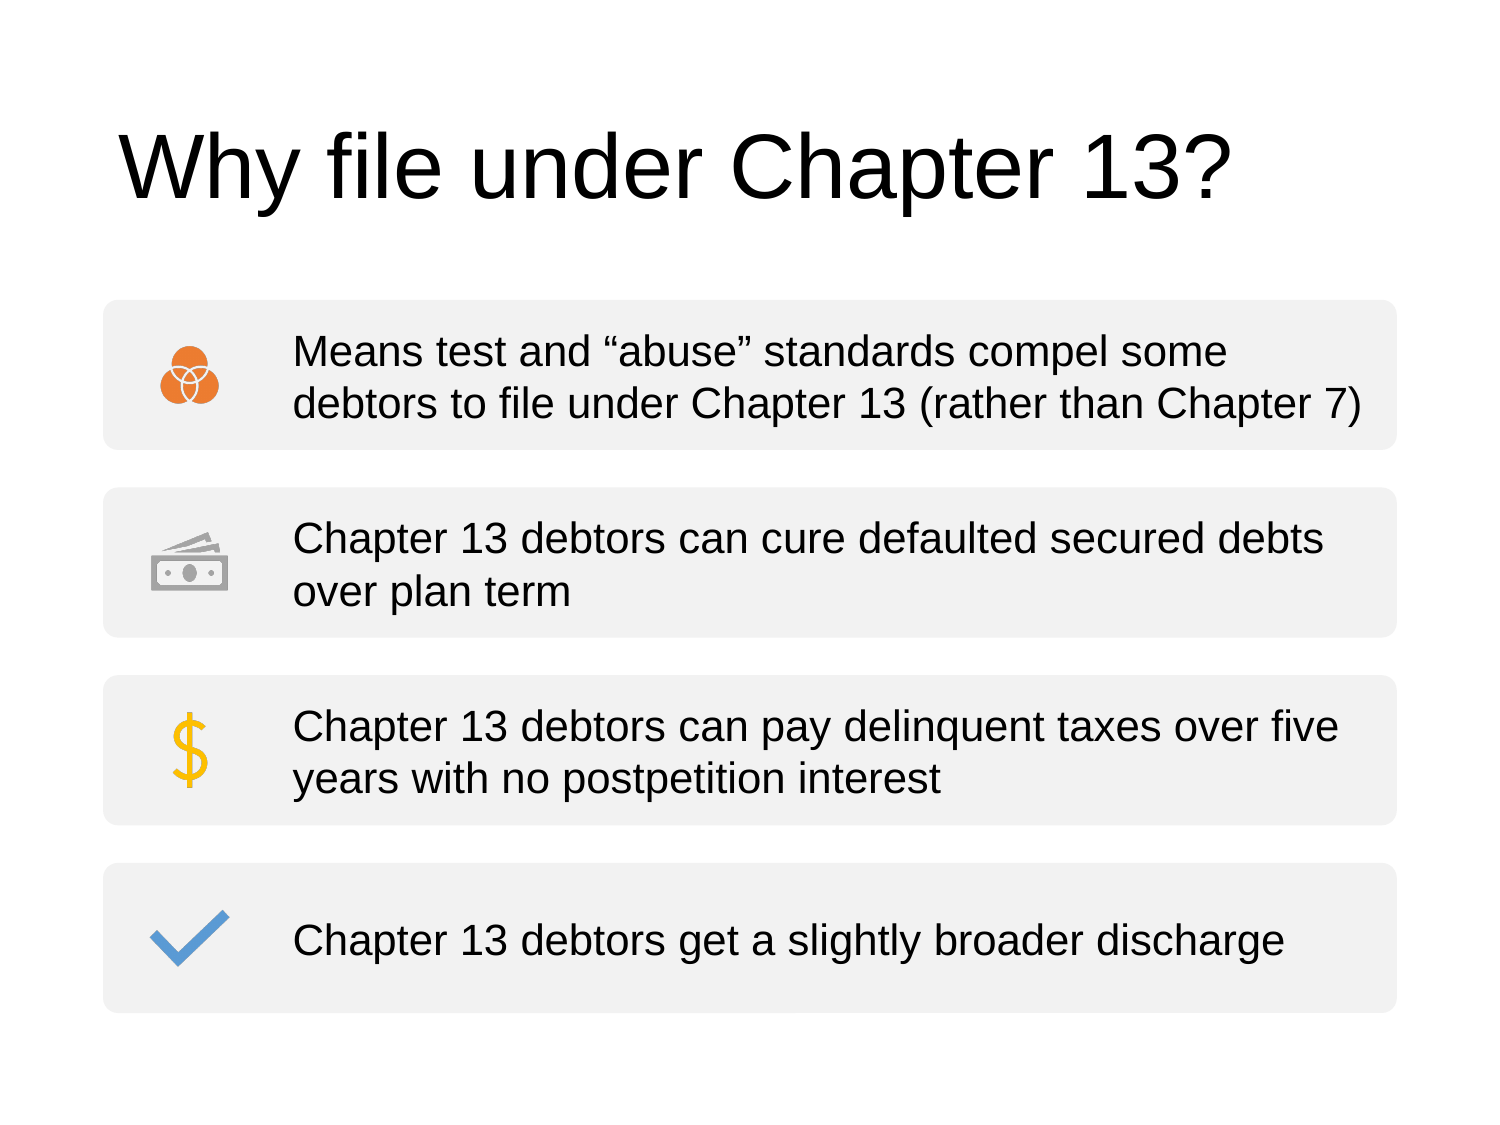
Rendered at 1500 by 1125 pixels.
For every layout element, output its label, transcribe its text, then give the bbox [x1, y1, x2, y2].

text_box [103, 299, 1397, 1014]
title Why file under Chapter 13? [103, 59, 1397, 278]
